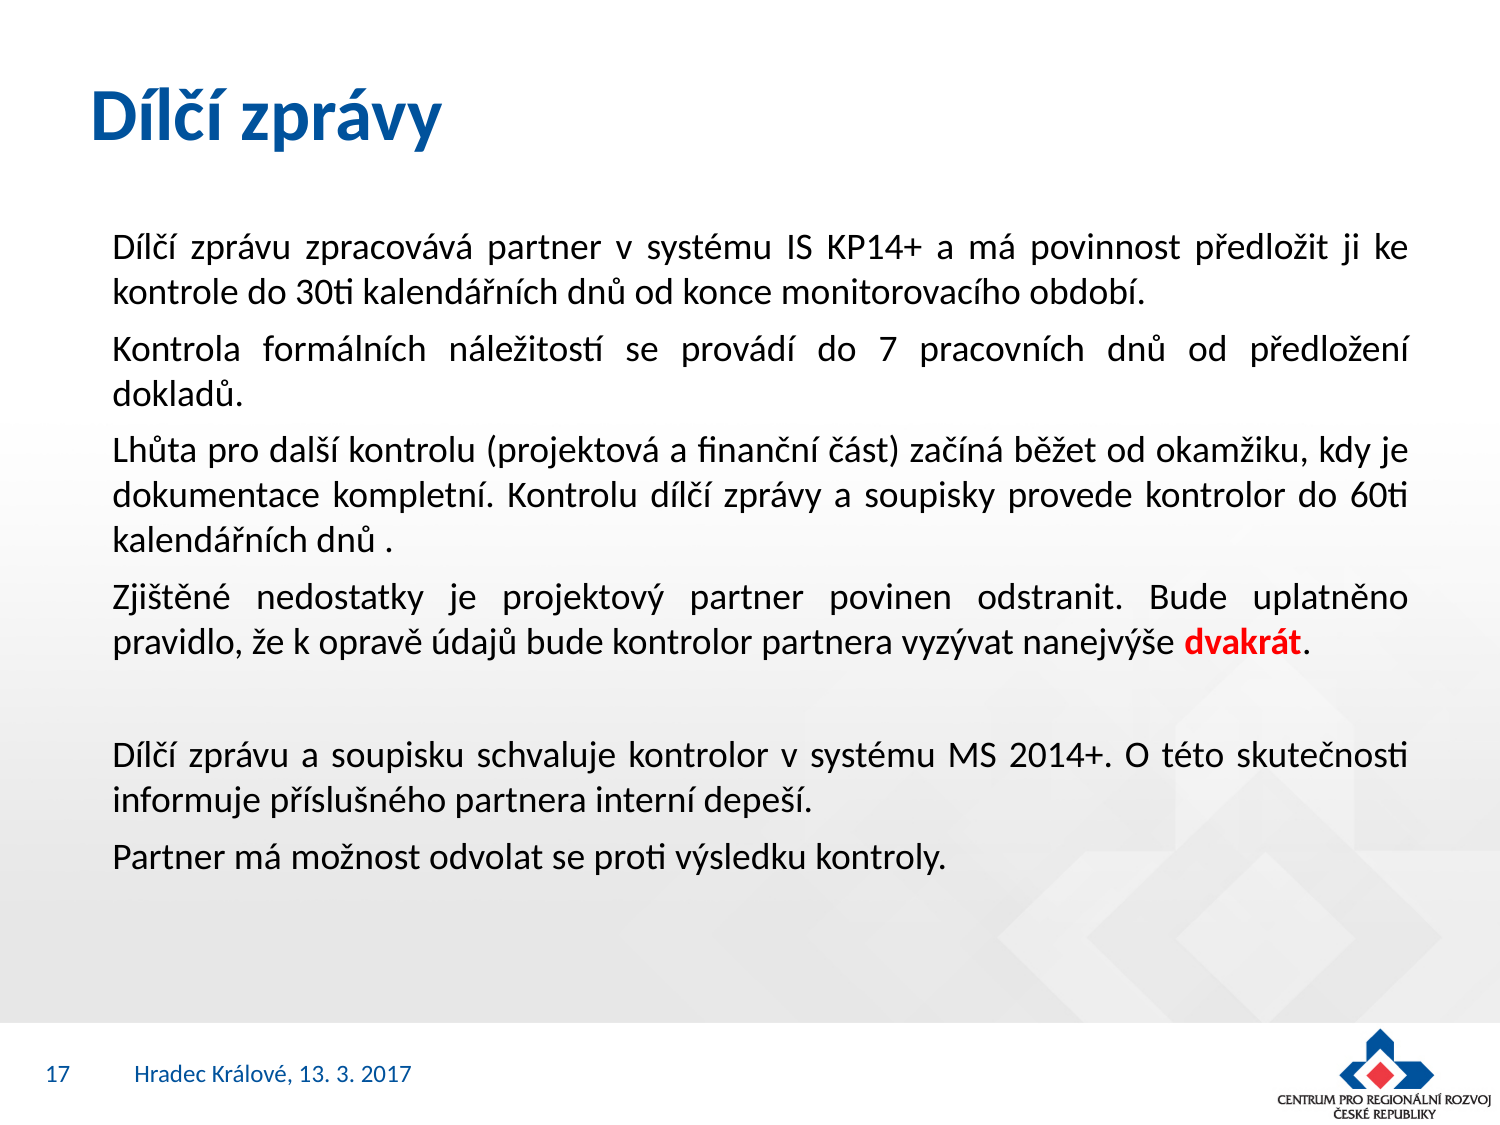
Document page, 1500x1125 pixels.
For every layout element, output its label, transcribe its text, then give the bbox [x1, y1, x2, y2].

title Dílčí zprávy [75, 42, 1425, 178]
list Dílčí zprávu zpracovává partner v systému IS KP14+ a má povinnost předložit ji ke kontrole do 30ti kalendářních dnů od konce monitorovacího období. Kontrola formálních náležitostí se provádí do 7 pracovních dnů od předložení dokladů. Lhůta pro další kontrolu (projektová a finanční část) začíná běžet od okamžiku, kdy je dokumentace kompletní. Kontrolu dílčí zprávy a soupisky provede kontrolor do 60ti kalendářních dnů . Zjištěné nedostatky je projektový partner povinen odstranit. Bude uplatněno pravidlo, že k opravě údajů bude kontrolor partnera vyzývat nanejvýše dvakrát. Dílčí zprávu a soupisku schvaluje kontrolor v systému MS 2014+. O této skutečnosti informuje příslušného partnera interní depeší. Partner má možnost odvolat se proti výsledku kontroly. [97, 214, 1425, 1005]
picture [0, 0, 1500, 1125]
footer Hradec Králové, 13. 3. 2017 [119, 1042, 988, 1103]
slide_number 17 [30, 1042, 113, 1103]
